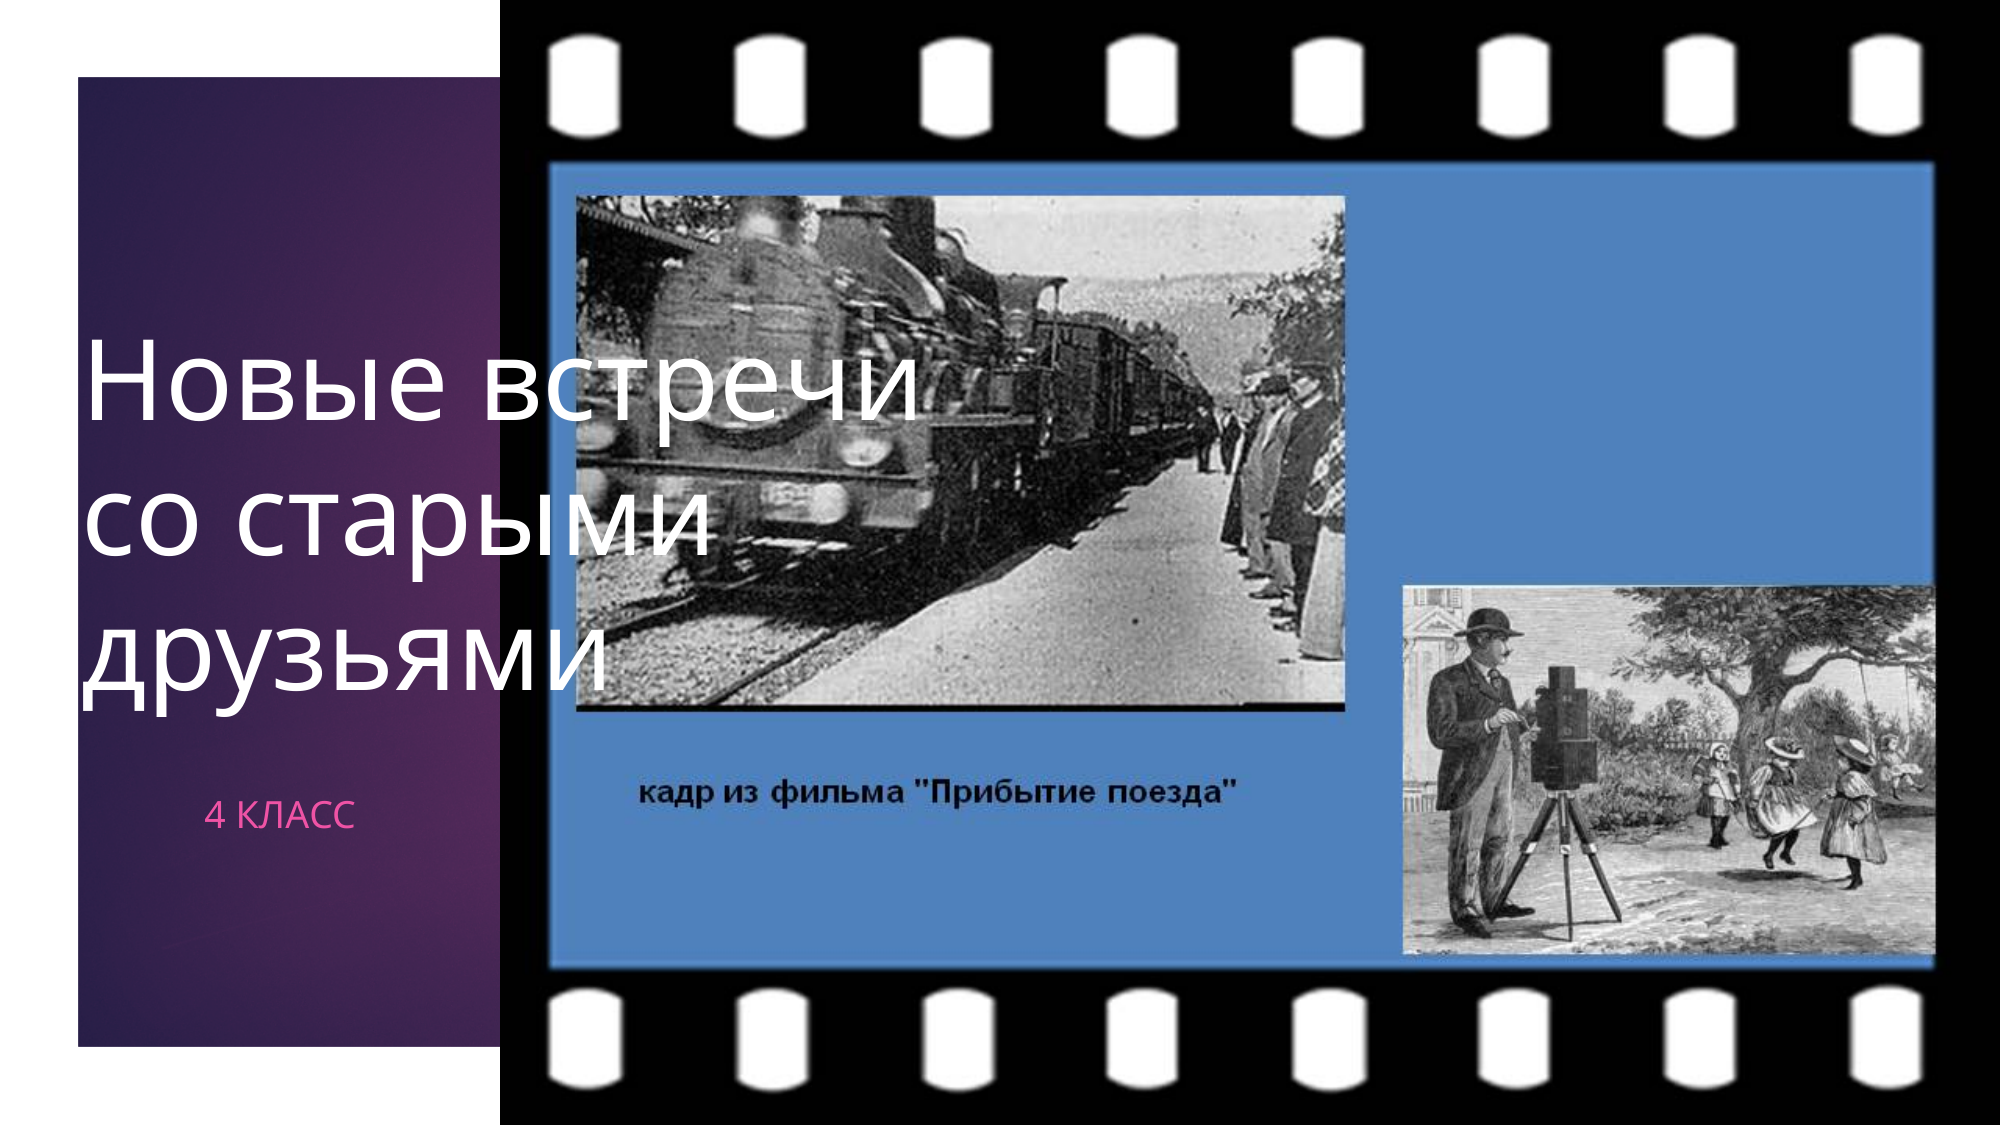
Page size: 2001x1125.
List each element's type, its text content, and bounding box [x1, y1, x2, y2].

title Новые встречи со старыми друзьями [66, 29, 493, 721]
subtitle 4 класс [189, 783, 493, 925]
picture [499, 0, 2000, 1125]
